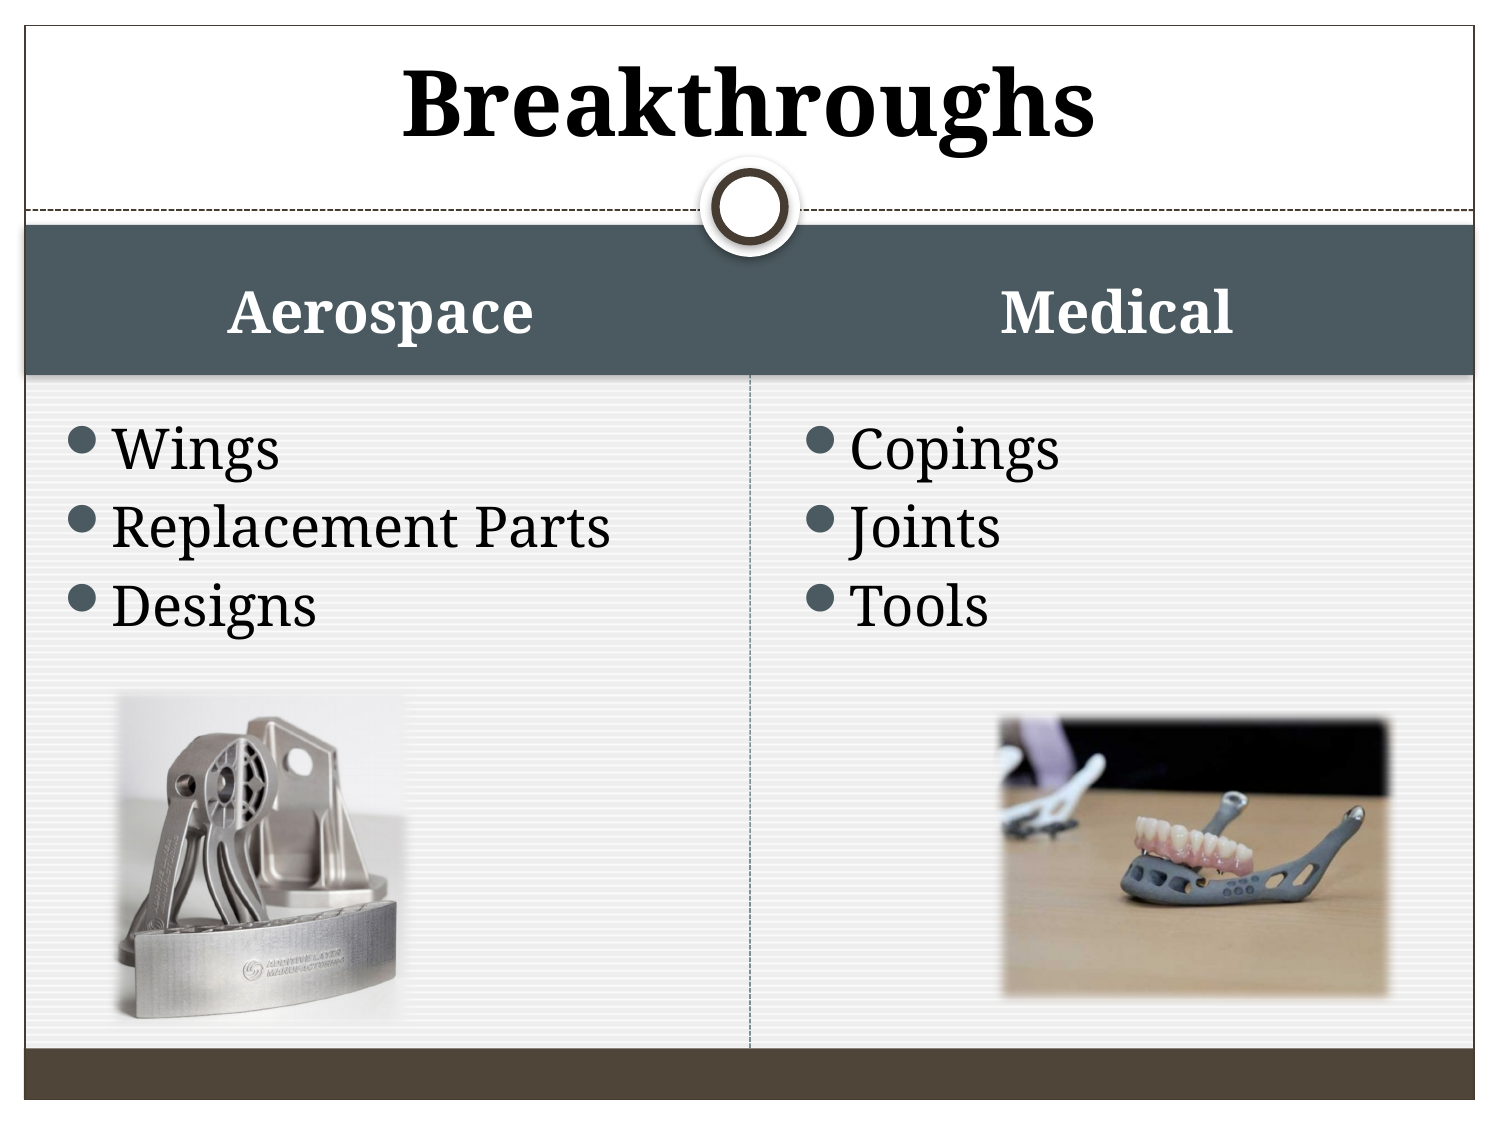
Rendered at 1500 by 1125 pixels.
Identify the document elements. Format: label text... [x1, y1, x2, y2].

list Wings Replacement Parts Designs [49, 405, 713, 1032]
picture [107, 683, 416, 1033]
title Breakthroughs [49, 37, 1450, 162]
list Aerospace [48, 249, 714, 371]
list Copings Joints Tools [787, 405, 1450, 1033]
picture [992, 709, 1399, 1007]
list Medical [785, 249, 1450, 371]
